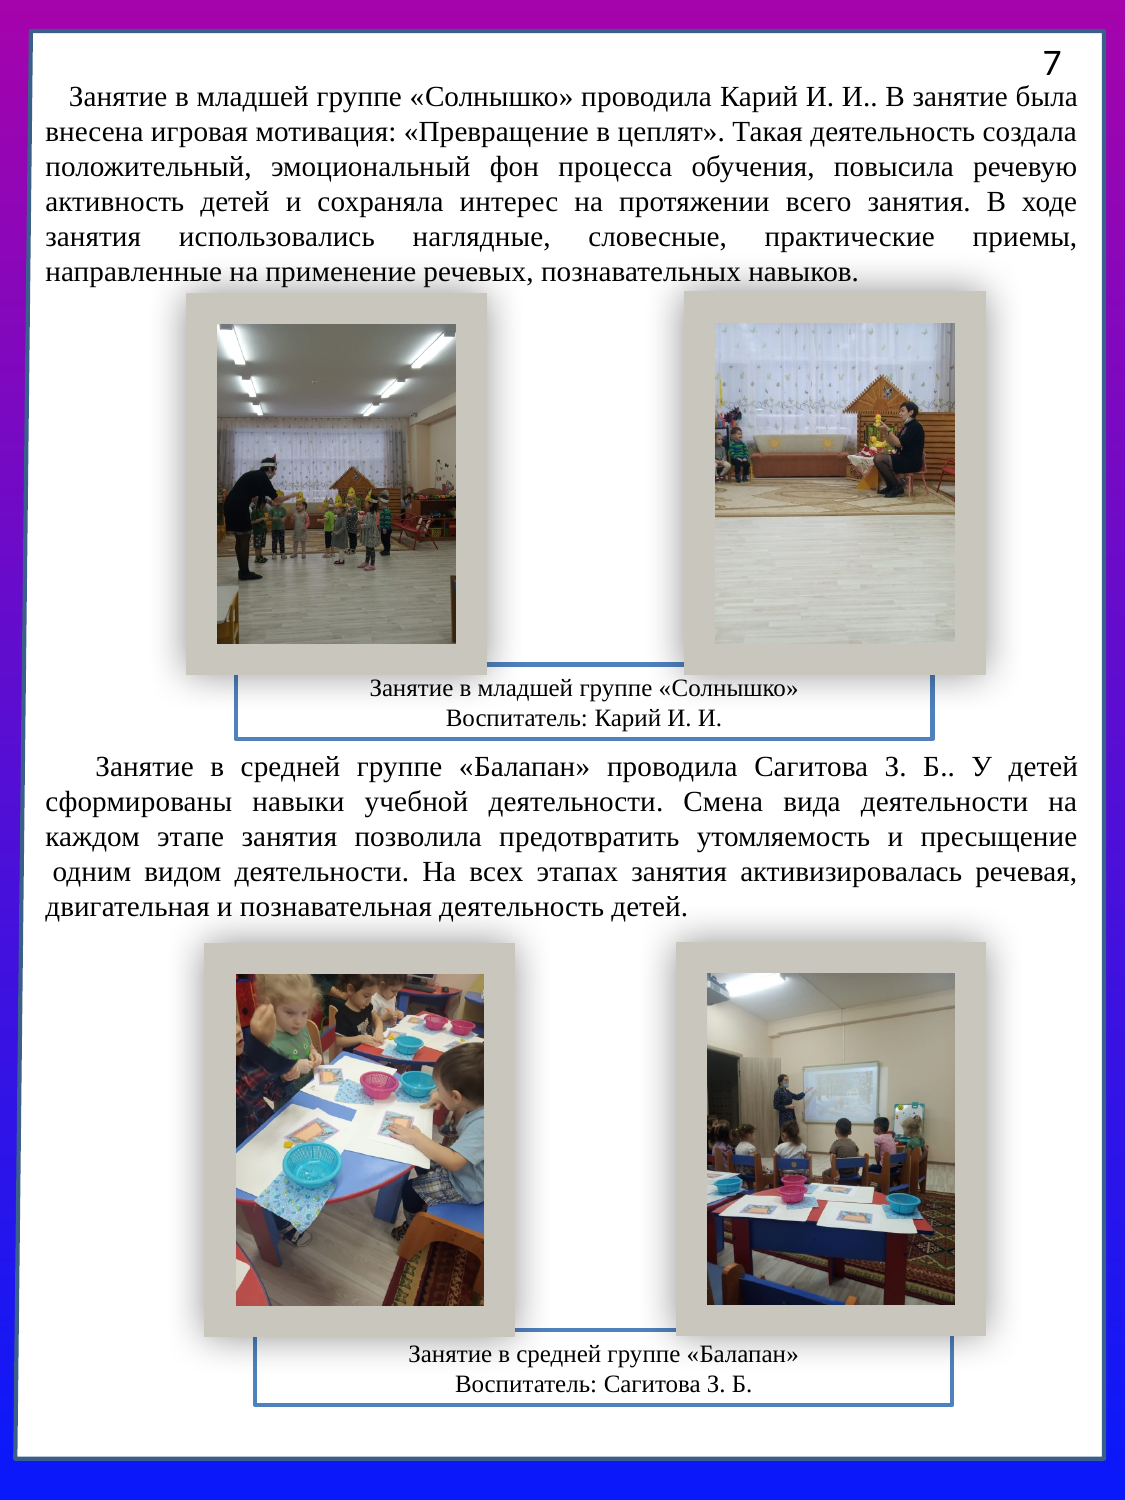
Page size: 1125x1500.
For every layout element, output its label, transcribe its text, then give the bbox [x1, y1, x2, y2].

text_box [13, 28, 1107, 1461]
text_box Занятие в средней группе «Балапан» проводила Сагитова З. Б.. У детей сформированы навыки учебной деятельности. Смена вида деятельности на каждом этапе занятия позволила предотвратить утомляемость и пресыщение одним видом деятельности. На всех этапах занятия активизировалась речевая, двигательная и познавательная деятельность детей. [30, 740, 1093, 930]
picture [235, 974, 484, 1306]
text_box Занятие в средней группе «Балапан» Воспитатель: Сагитова З. Б. [253, 1328, 954, 1407]
text_box Занятие в младшей группе «Солнышко» проводила Карий И. И.. В занятие была внесена игровая мотивация: «Превращение в цеплят». Такая деятельность создала положительный, эмоциональный фон процесса обучения, повысила речевую активность детей и сохраняла интерес на протяжении всего занятия. В ходе занятия использовались наглядные, словесные, практические приемы, направленные на применение речевых, познавательных навыков. [30, 69, 1093, 295]
picture [706, 972, 956, 1305]
picture [216, 324, 457, 644]
picture [714, 322, 956, 644]
text_box Занятие в младшей группе «Солнышко» Воспитатель: Карий И. И. [234, 662, 935, 740]
text_box 7 [1007, 30, 1098, 91]
